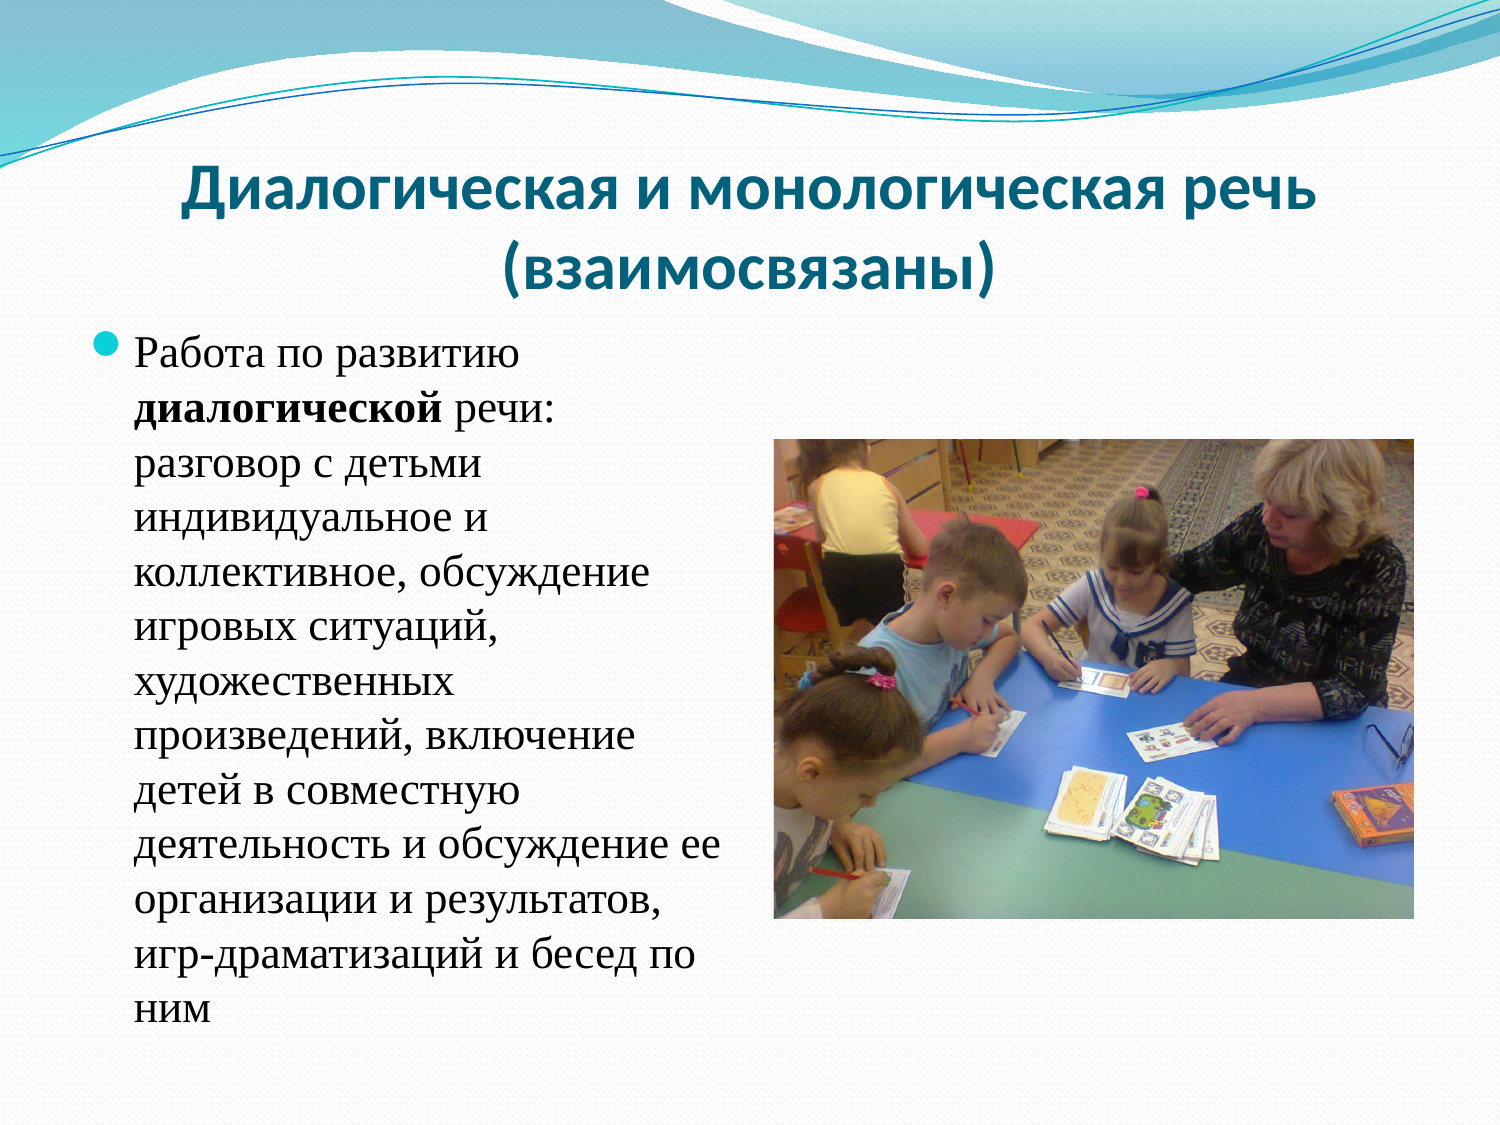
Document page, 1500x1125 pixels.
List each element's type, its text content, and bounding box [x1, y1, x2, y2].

title Диалогическая и монологическая речь (взаимосвязаны) [75, 115, 1425, 303]
picture [774, 439, 848, 919]
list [853, 358, 1334, 999]
picture [1338, 439, 1413, 919]
list Работа по развитию диалогической речи: разговор с детьми индивидуальное и коллективное, обсуждение игровых ситуаций, художественных произведений, включение детей в совместную деятельность и обсуждение ее организации и результатов, игр-драматизаций и бесед по ним [75, 314, 738, 1043]
